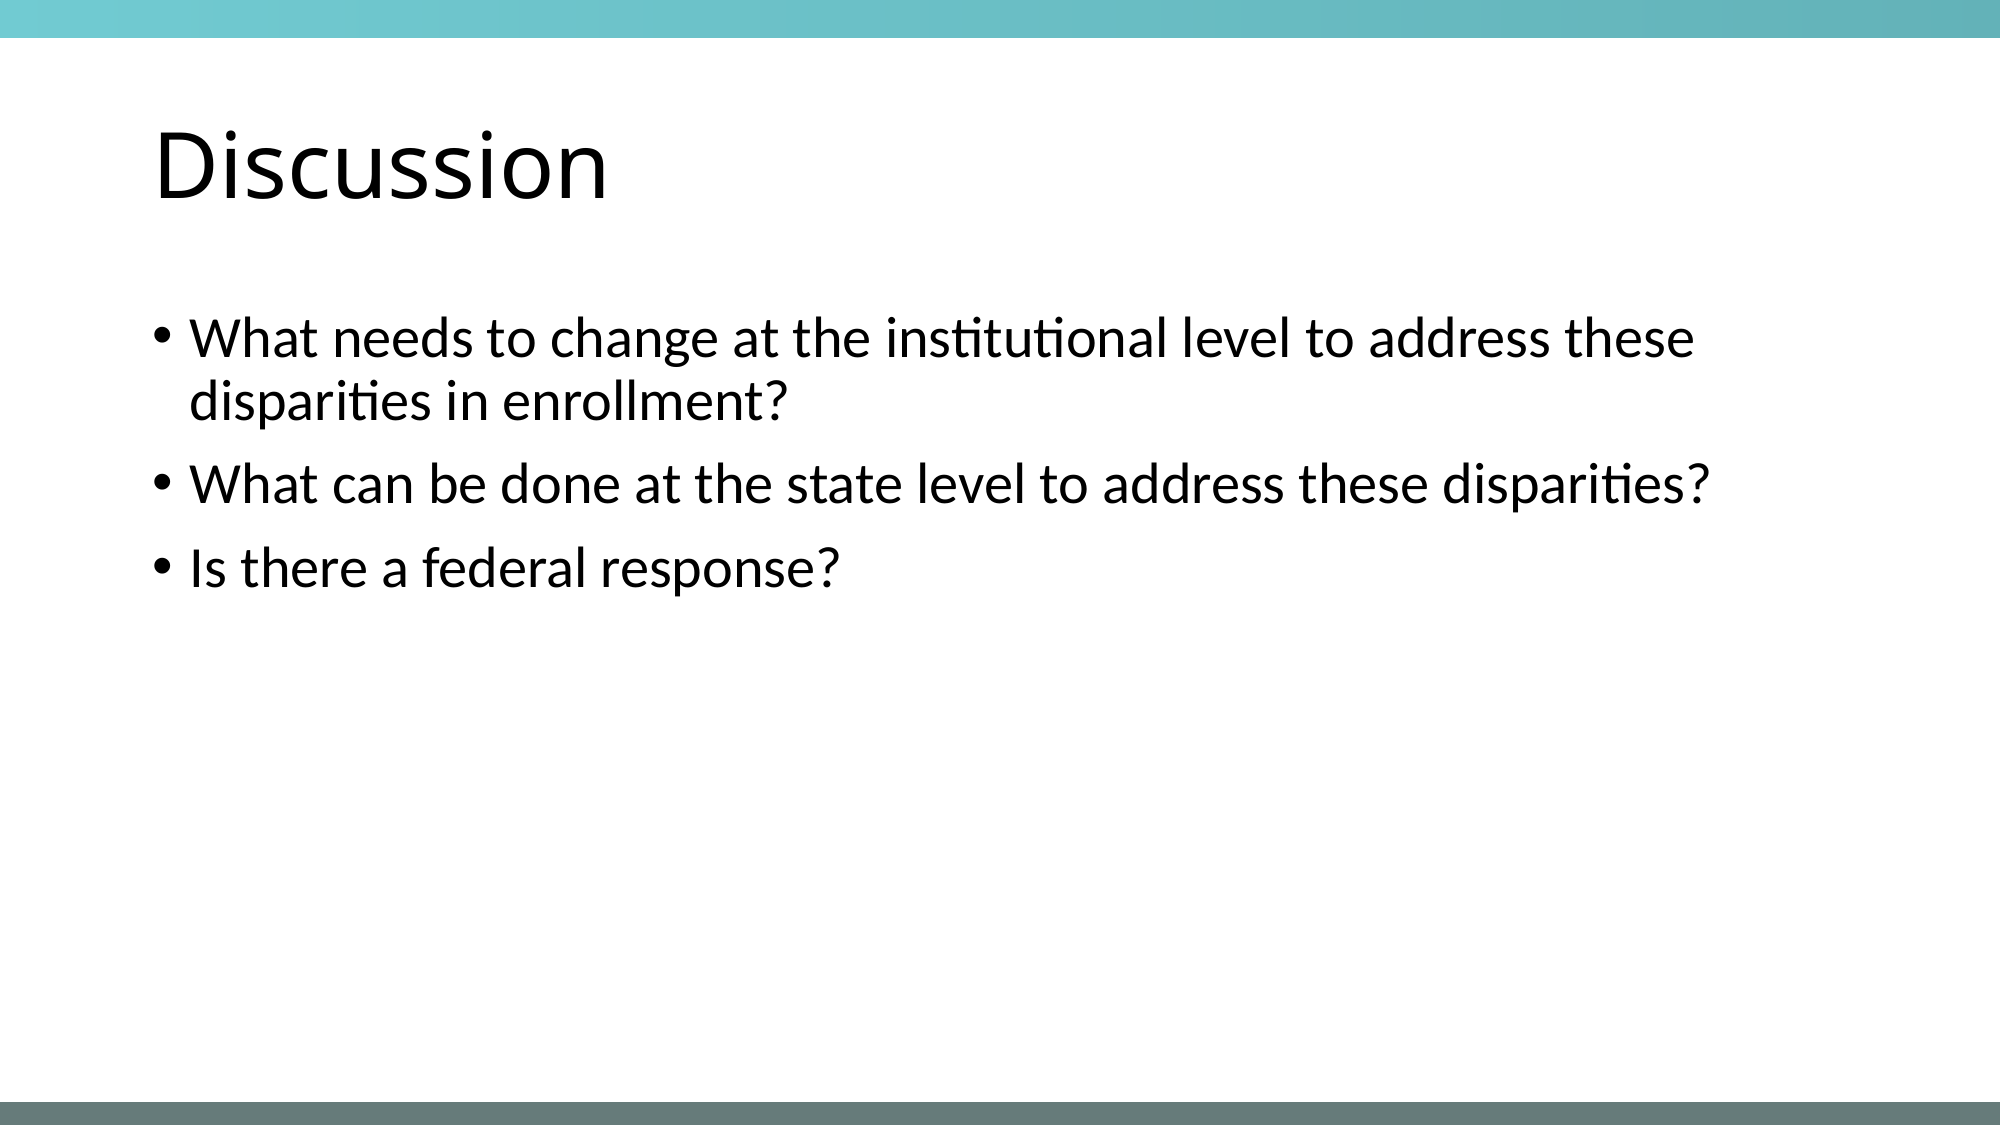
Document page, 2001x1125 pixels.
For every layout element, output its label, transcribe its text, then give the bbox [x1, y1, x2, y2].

list What needs to change at the institutional level to address these disparities in enrollment? What can be done at the state level to address these disparities? Is there a federal response? [137, 299, 1863, 1014]
title Discussion [137, 59, 1863, 278]
